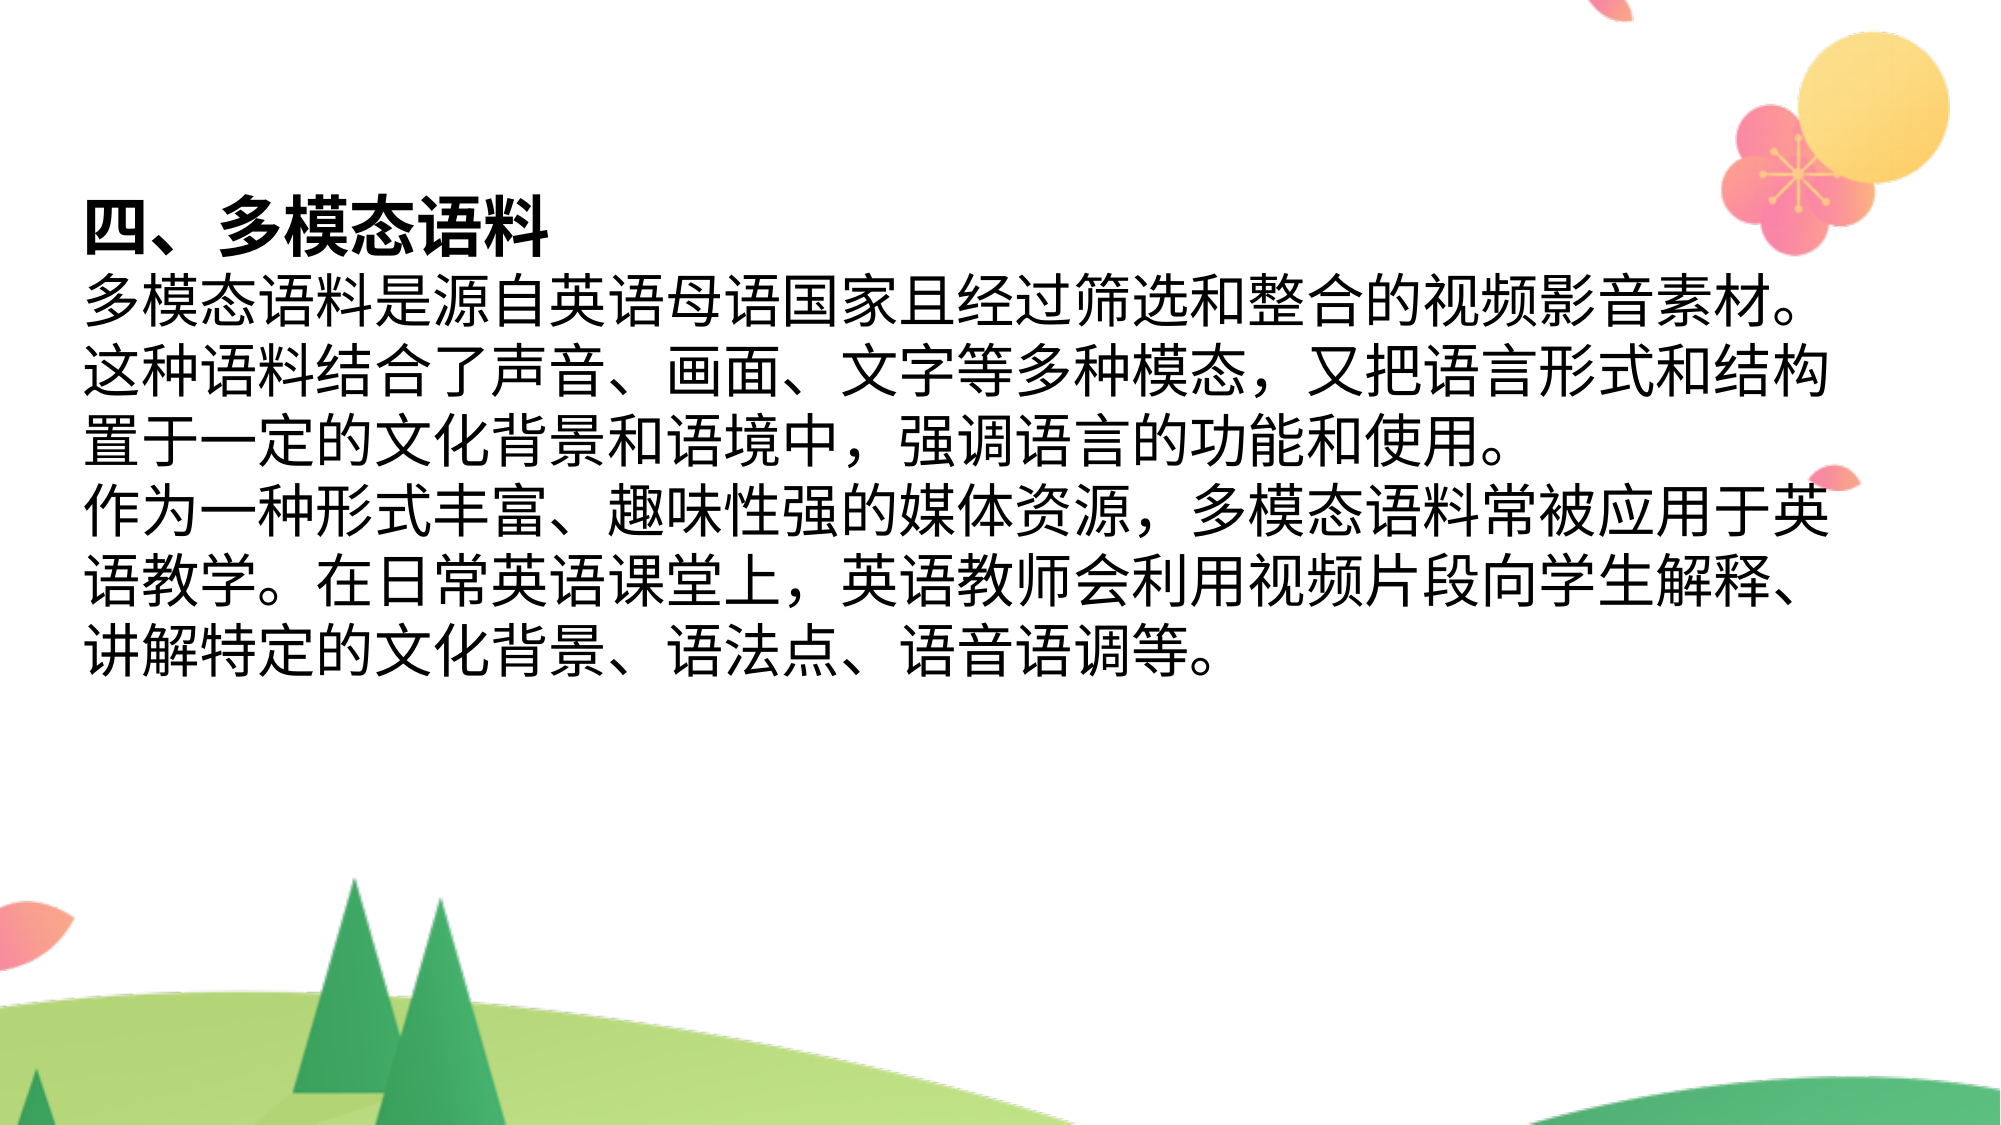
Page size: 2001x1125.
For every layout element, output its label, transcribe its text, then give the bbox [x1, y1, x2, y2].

picture [0, 0, 2001, 1125]
text_box 四、多模态语料 多模态语料是源自英语母语国家且经过筛选和整合的视频影音素材。这种语料结合了声音、画面、文字等多种模态，又把语言形式和结构置于一定的文化背景和语境中，强调语言的功能和使用。 作为一种形式丰富、趣味性强的媒体资源，多模态语料常被应用于英语教学。在日常英语课堂上，英语教师会利用视频片段向学生解释、讲解特定的文化背景、语法点、语音语调等。 [68, 176, 1887, 692]
